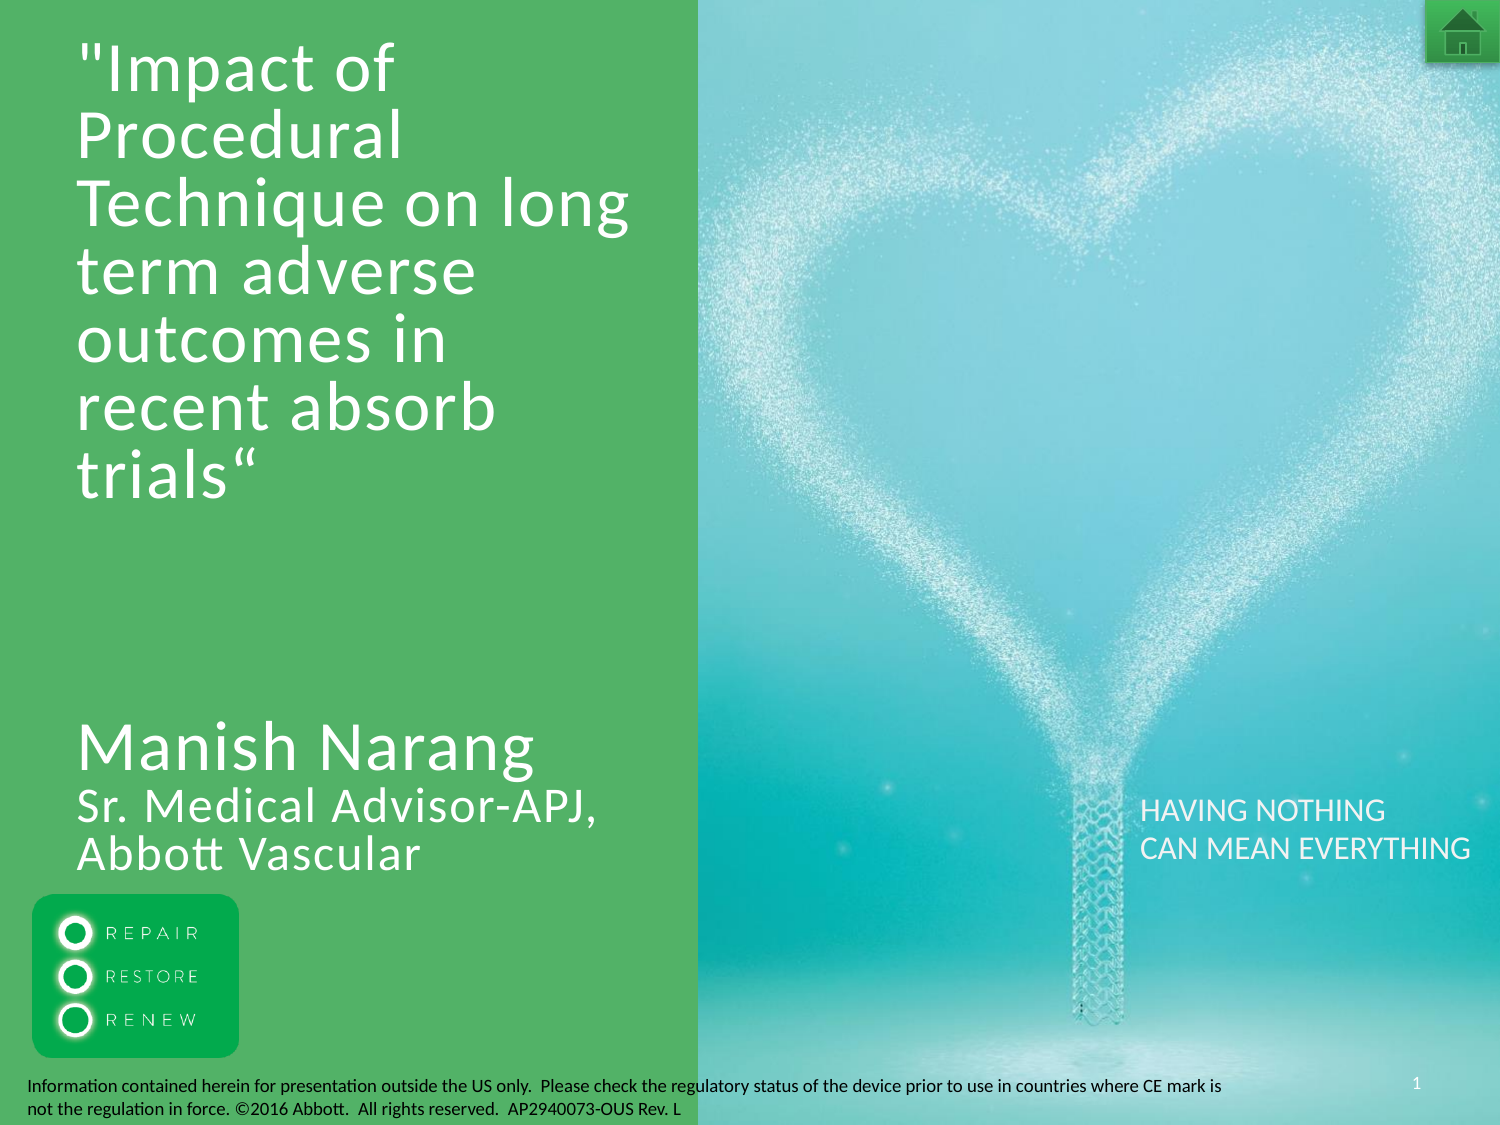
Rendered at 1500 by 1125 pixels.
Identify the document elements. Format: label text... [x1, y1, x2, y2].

slide_number 1 [1411, 1054, 1460, 1101]
picture [32, 894, 239, 1058]
picture [698, 0, 1500, 1125]
title "Impact of Procedural Technique on long term adverse outcomes in recent absorb trials“ Manish Narang Sr. Medical Advisor-APJ, Abbott Vascular [76, 36, 662, 906]
text_box HAVING NOTHING CAN MEAN EVERYTHING [1125, 783, 1491, 874]
text_box [1425, 0, 1500, 63]
